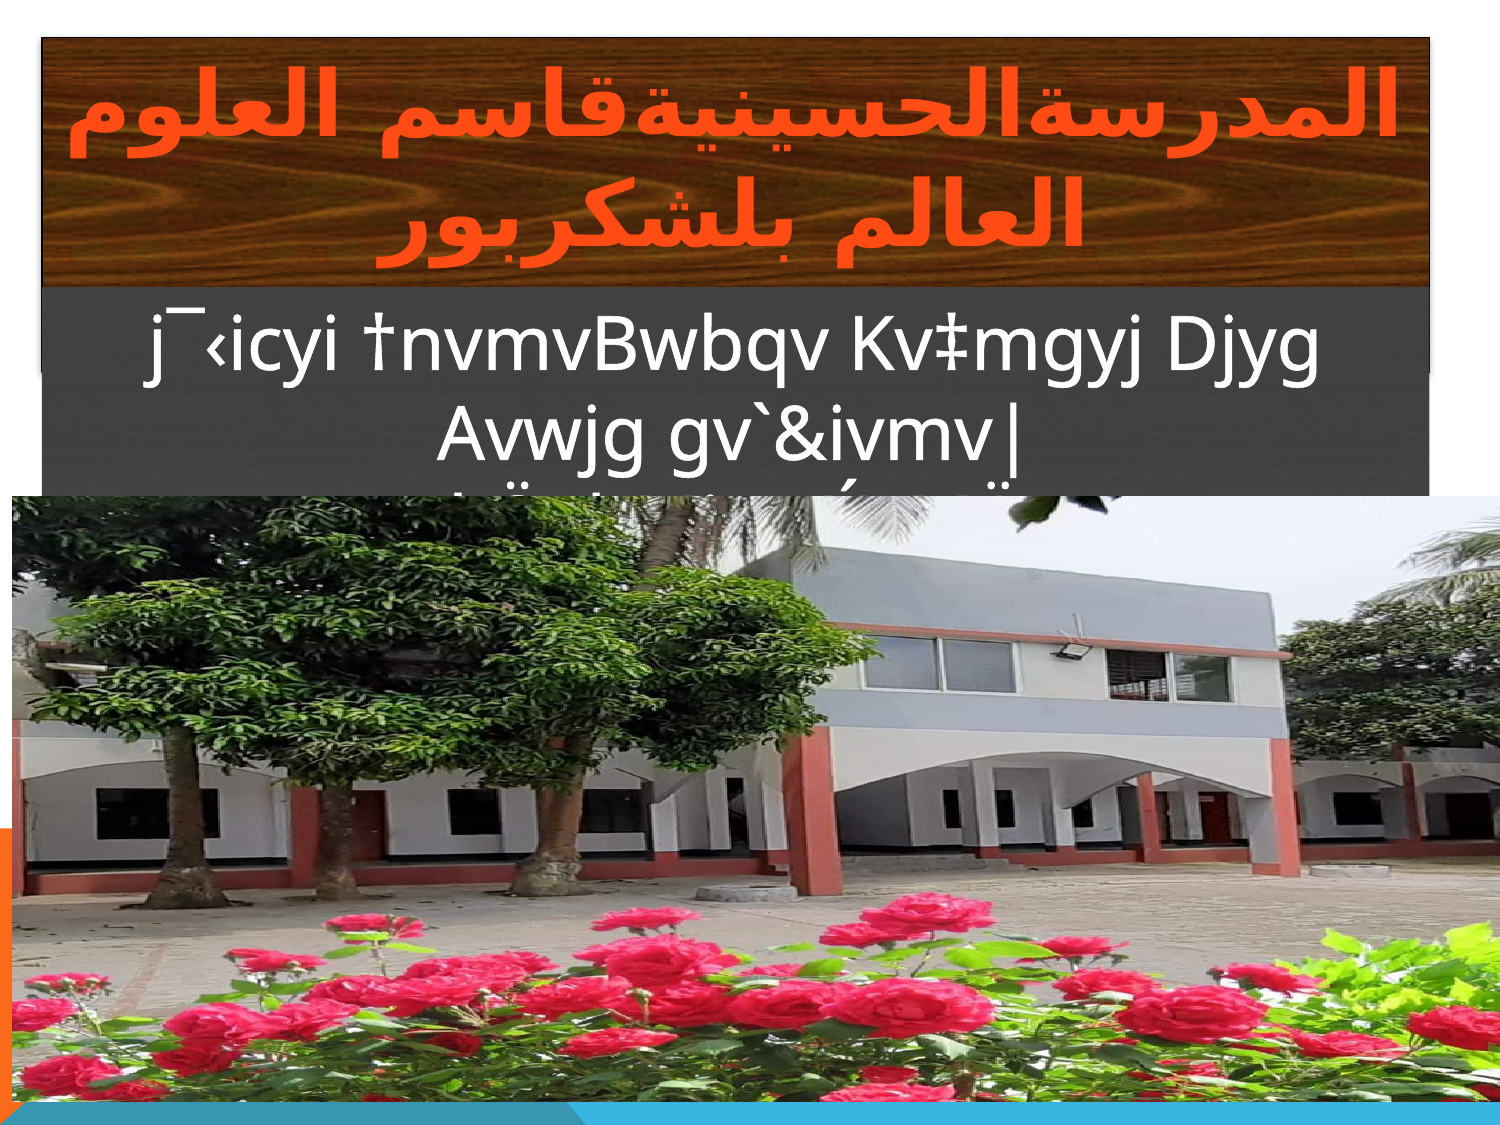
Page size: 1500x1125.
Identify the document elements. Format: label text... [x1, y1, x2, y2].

picture [12, 496, 1500, 1102]
text_box j¯‹icyi †nvmvBwbqv Kv‡mgyj Djyg Avwjg gv`&ivmv| kÖxbMi,gyÝxMÄ [41, 287, 1430, 495]
text_box المدرسةالحسينيةقاسم العلوم العالم بلشكربور سرينغر - منشيغنز [41, 37, 1430, 287]
